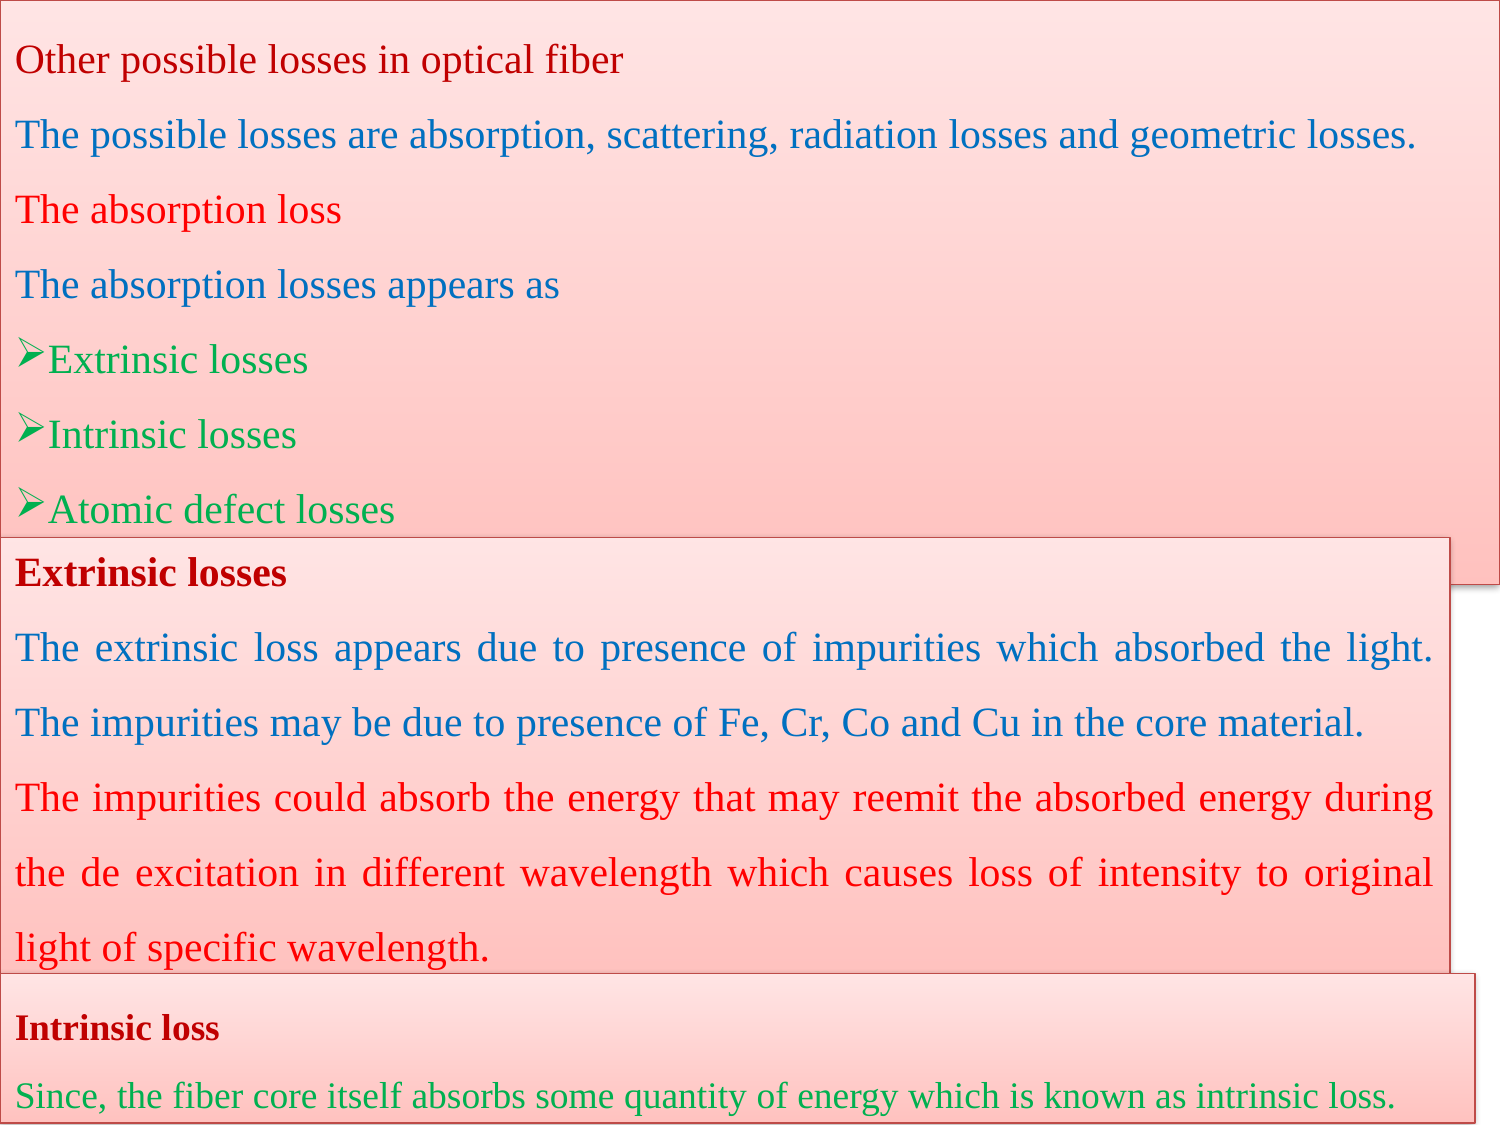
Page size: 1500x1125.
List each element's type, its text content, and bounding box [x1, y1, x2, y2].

text_box Intrinsic loss Since, the fiber core itself absorbs some quantity of energy which is known as intrinsic loss. [0, 973, 1476, 1124]
text_box Extrinsic losses The extrinsic loss appears due to presence of impurities which absorbed the light. The impurities may be due to presence of Fe, Cr, Co and Cu in the core material. The impurities could absorb the energy that may reemit the absorbed energy during the de excitation in different wavelength which causes loss of intensity to original light of specific wavelength. [0, 537, 1451, 971]
text_box Other possible losses in optical fiber The possible losses are absorption, scattering, radiation losses and geometric losses. The absorption loss The absorption losses appears as Extrinsic losses Intrinsic losses Atomic defect losses [0, 0, 1500, 585]
